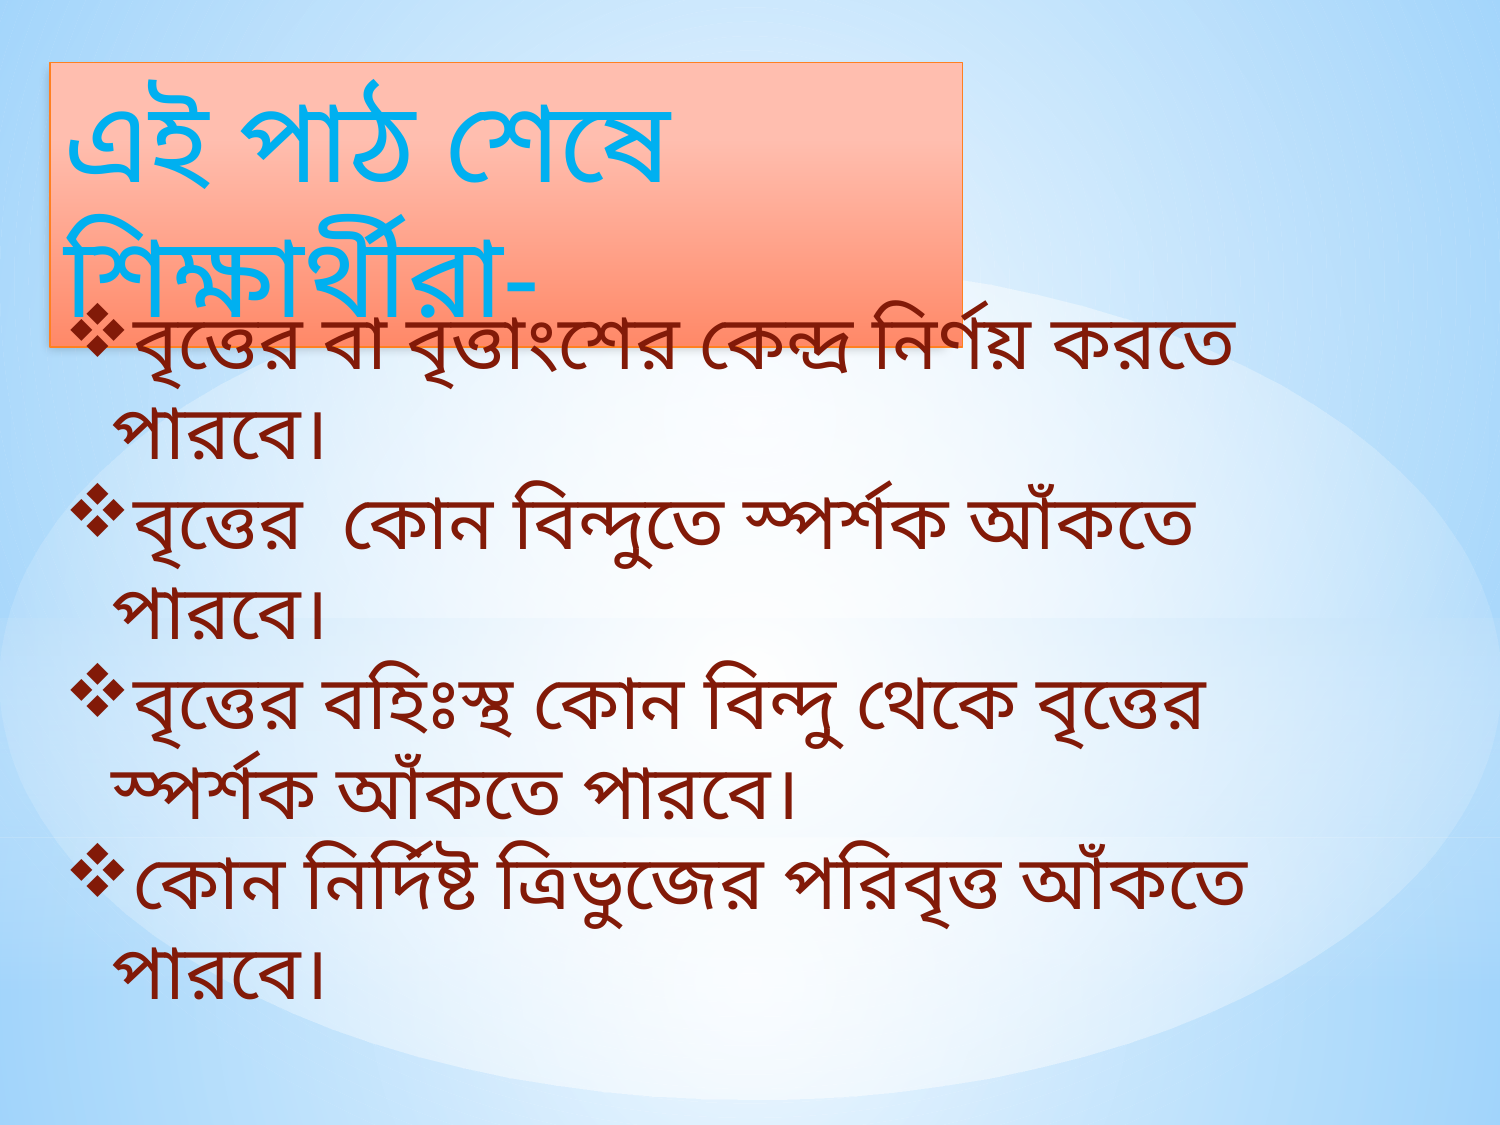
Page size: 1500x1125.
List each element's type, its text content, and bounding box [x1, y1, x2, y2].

text_box এই পাঠ শেষে শিক্ষার্থীরা- [49, 62, 963, 348]
text_box বৃত্তের বা বৃত্তাংশের কেন্দ্র নির্ণয় করতে পারবে। বৃত্তের কোন বিন্দুতে স্পর্শক আঁকতে পারবে। বৃত্তের বহিঃস্থ কোন বিন্দু থেকে বৃত্তের স্পর্শক আঁকতে পারবে। কোন নির্দিষ্ট ত্রিভুজের পরিবৃত্ত আঁকতে পারবে। [50, 287, 1425, 1023]
